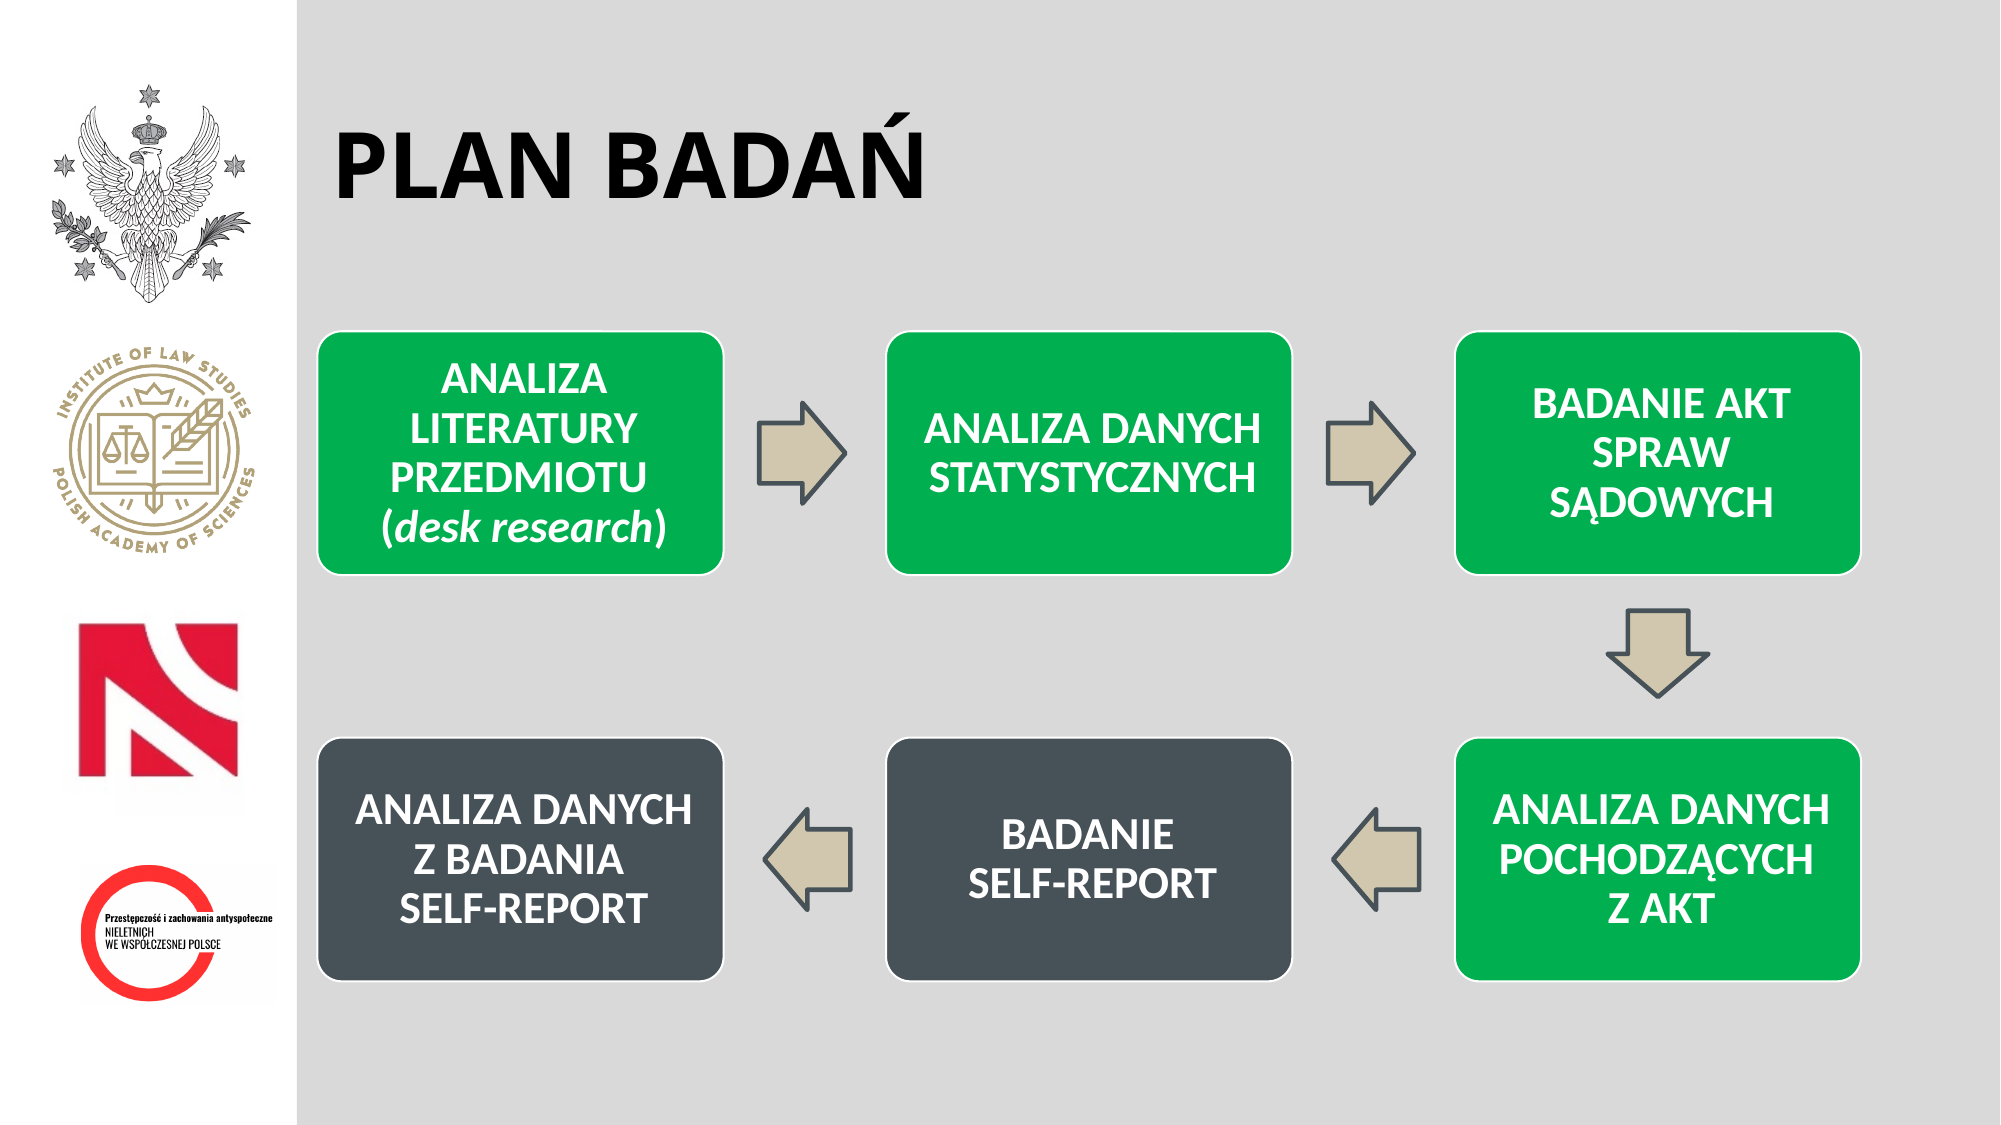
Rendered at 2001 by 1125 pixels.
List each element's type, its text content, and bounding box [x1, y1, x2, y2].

title PLAN BADAŃ [316, 59, 1863, 278]
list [315, 299, 1863, 1014]
picture [44, 81, 262, 817]
picture [80, 864, 276, 1004]
